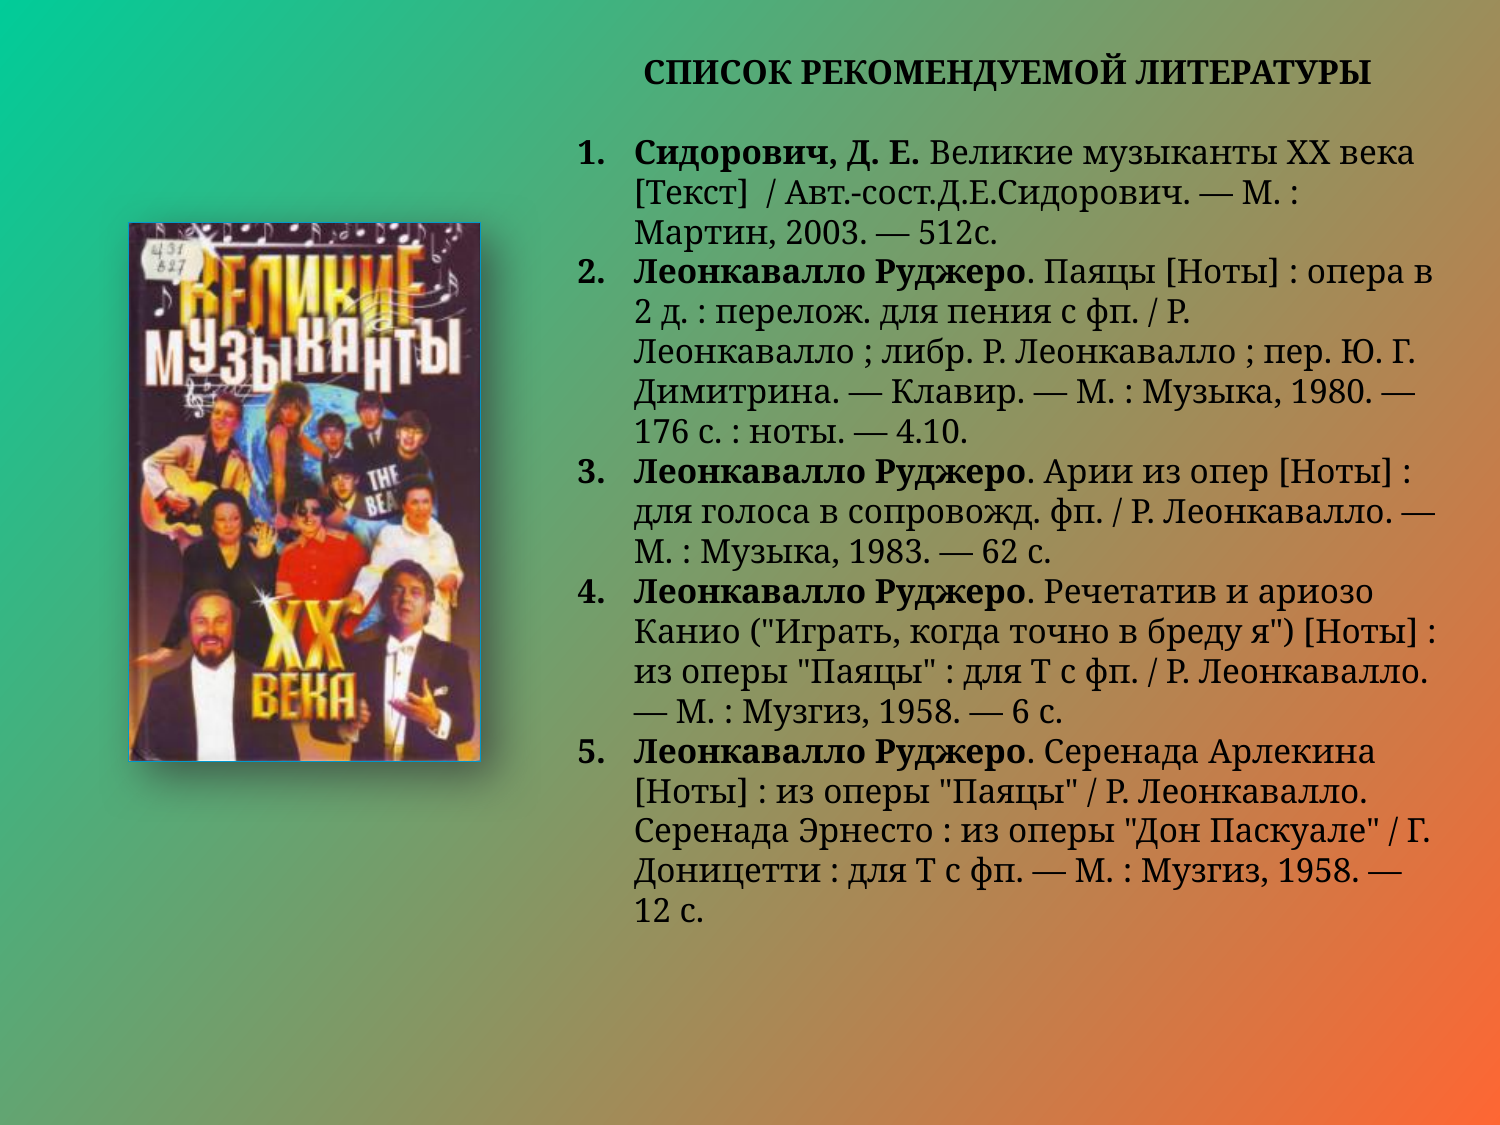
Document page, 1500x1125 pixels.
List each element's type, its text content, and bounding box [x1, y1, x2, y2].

picture [130, 224, 479, 760]
text_box СПИСОК РЕКОМЕНДУЕМОЙ ЛИТЕРАТУРЫ Сидорович, Д. Е. Великие музыканты ХХ века [Текст] / Авт.-сост.Д.Е.Сидорович. — М. : Мартин, 2003. — 512с. Леонкавалло Руджеро. Паяцы [Ноты] : опера в 2 д. : перелож. для пения с фп. / Р. Леонкавалло ; либр. Р. Леонкавалло ; пер. Ю. Г. Димитрина. — Клавир. — М. : Музыка, 1980. — 176 с. : ноты. — 4.10. Леонкавалло Руджеро. Арии из опер [Ноты] : для голоса в сопровожд. фп. / Р. Леонкавалло. — М. : Музыка, 1983. — 62 с. Леонкавалло Руджеро. Речетатив и ариозо Канио ("Играть, когда точно в бреду я") [Ноты] : из оперы "Паяцы" : для Т с фп. / Р. Леонкавалло. — М. : Музгиз, 1958. — 6 с. Леонкавалло Руджеро. Серенада Арлекина [Ноты] : из оперы "Паяцы" / Р. Леонкавалло. Серенада Эрнесто : из оперы "Дон Паскуале" / Г. Доницетти : для Т с фп. — М. : Музгиз, 1958. — 12 с. [562, 43, 1454, 937]
